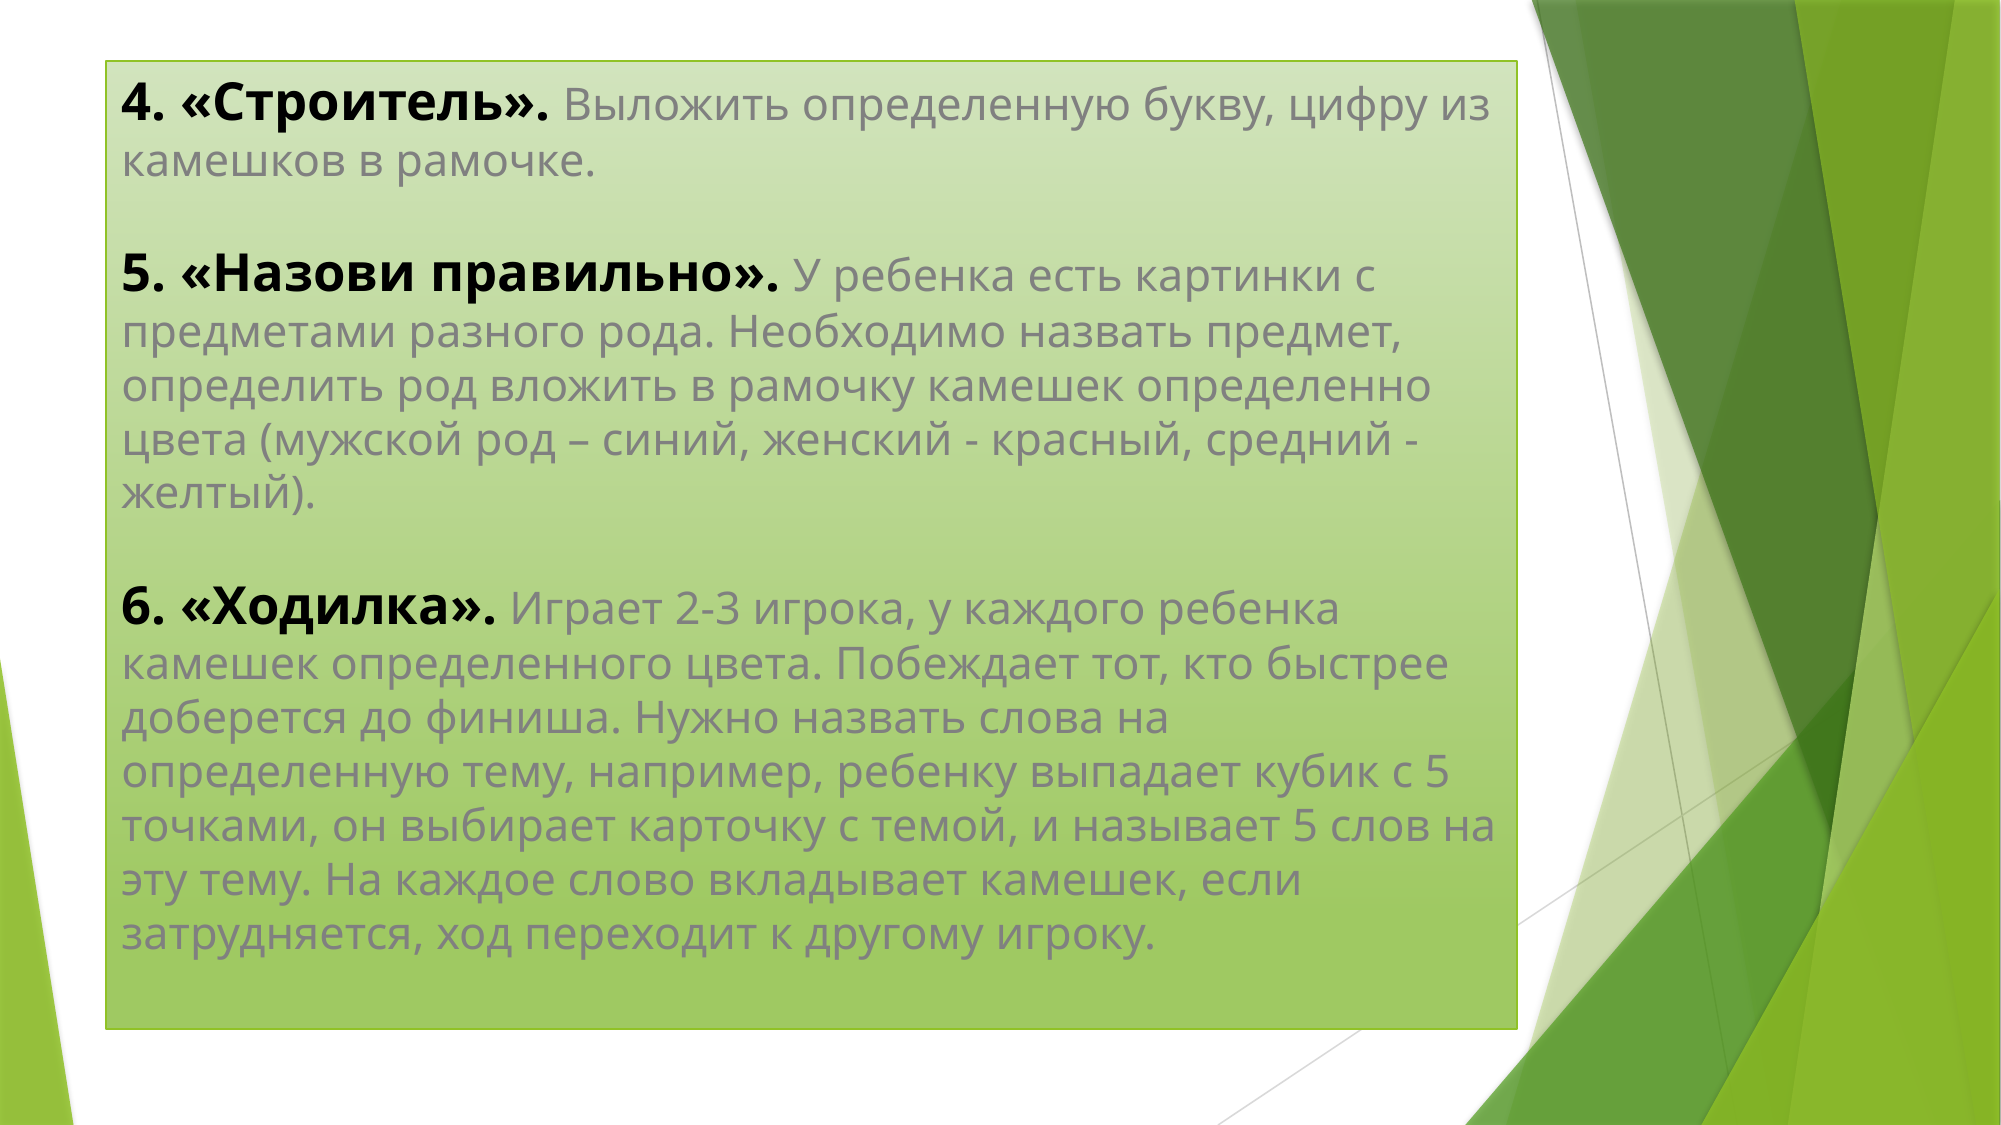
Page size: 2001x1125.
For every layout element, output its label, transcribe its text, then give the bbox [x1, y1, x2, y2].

title 4. «Строитель». Выложить определенную букву, цифру из камешков в рамочке. 5. «Назови правильно». У ребенка есть картинки с предметами разного рода. Необходимо назвать предмет, определить род вложить в рамочку камешек определенно цвета (мужской род – синий, женский - красный, средний - желтый). 6. «Ходилка». Играет 2-3 игрока, у каждого ребенка камешек определенного цвета. Побеждает тот, кто быстрее доберется до финиша. Нужно назвать слова на определенную тему, например, ребенку выпадает кубик с 5 точками, он выбирает карточку с темой, и называет 5 слов на эту тему. На каждое слово вкладывает камешек, если затрудняется, ход переходит к другому игроку. [105, 60, 1518, 1030]
